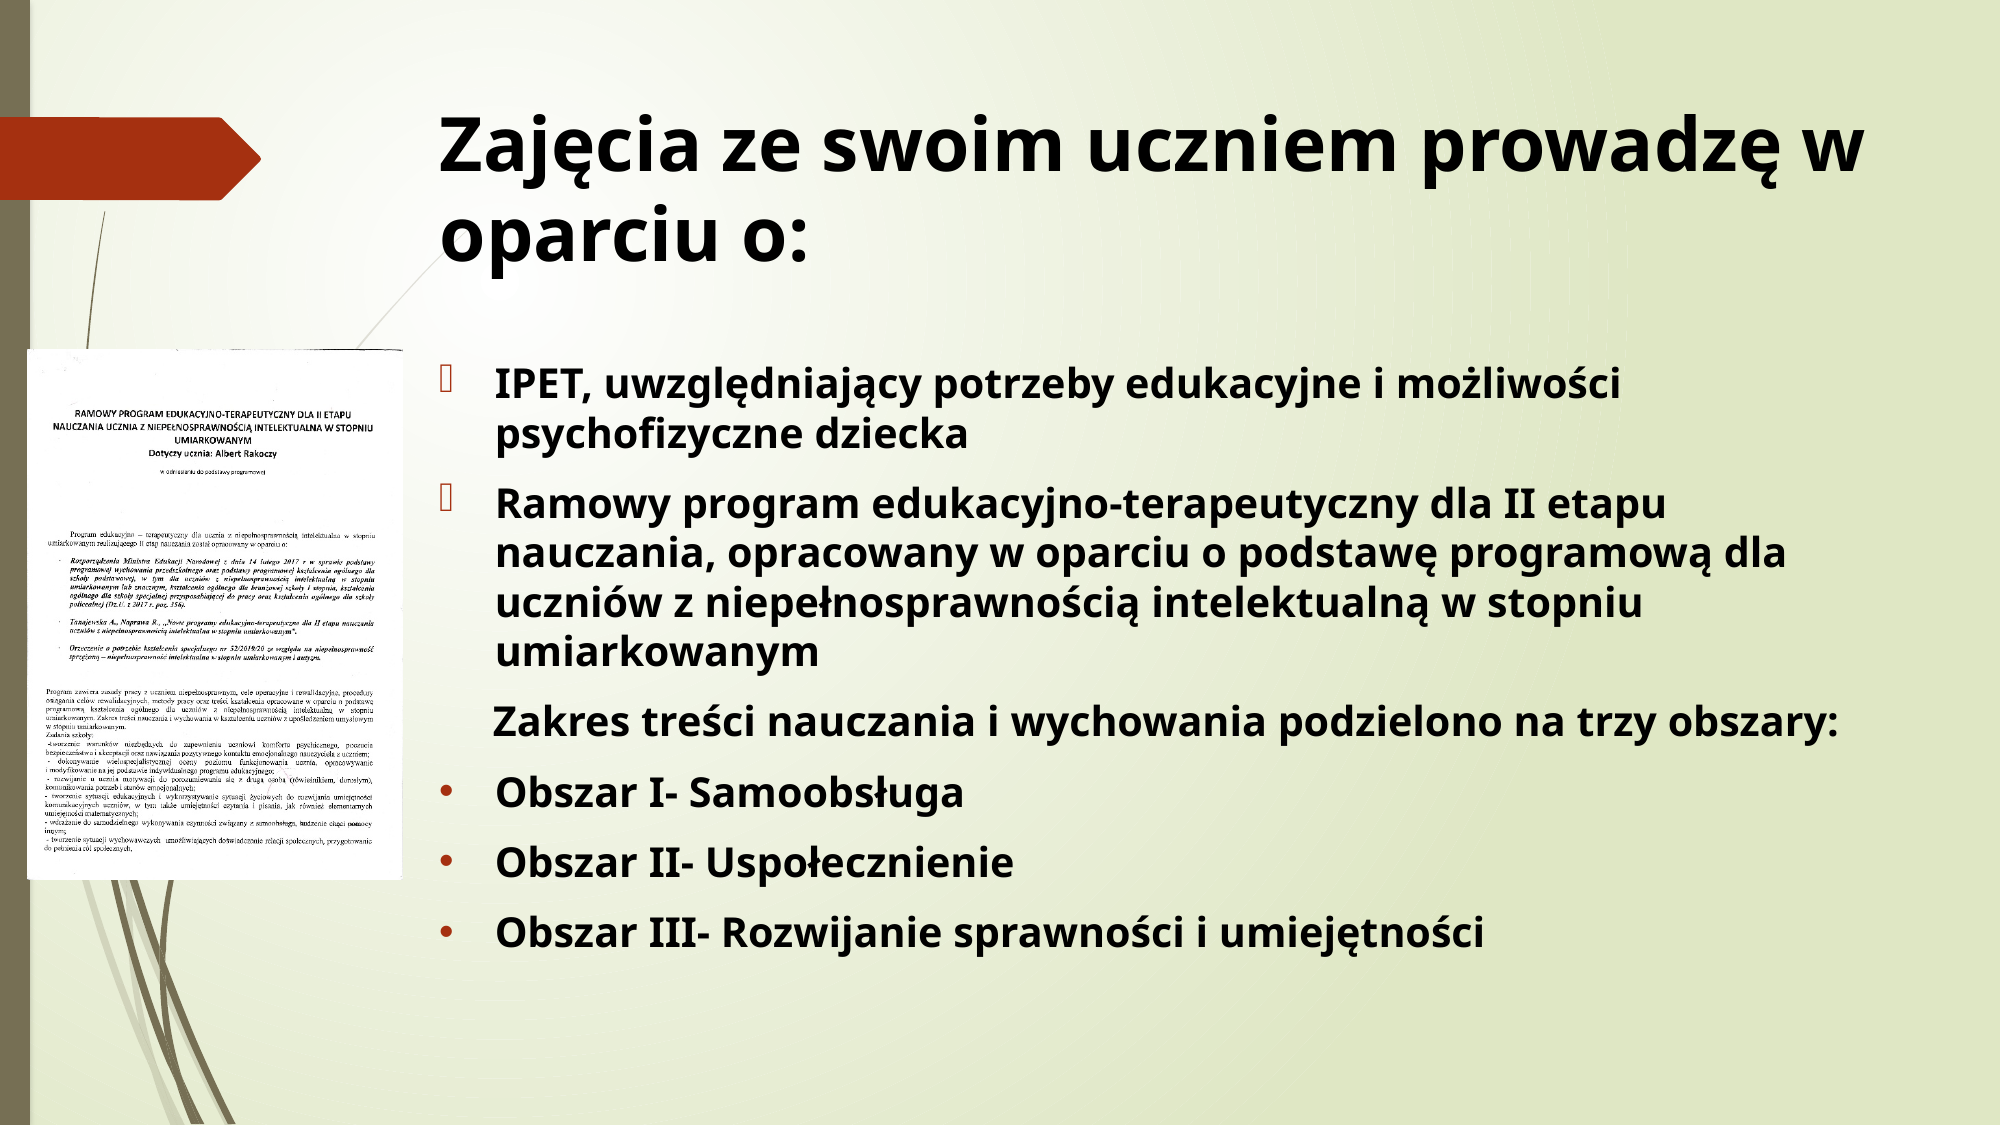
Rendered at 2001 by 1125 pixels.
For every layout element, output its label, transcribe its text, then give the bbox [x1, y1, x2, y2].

list IPET, uwzględniający potrzeby edukacyjne i możliwości psychofizyczne dziecka Ramowy program edukacyjno-terapeutyczny dla II etapu nauczania, opracowany w oparciu o podstawę programową dla uczniów z niepełnosprawnością intelektualną w stopniu umiarkowanym Zakres treści nauczania i wychowania podzielono na trzy obszary: Obszar I- Samoobsługa Obszar II- Uspołecznienie Obszar III- Rozwijanie sprawności i umiejętności [424, 350, 1887, 970]
title Zajęcia ze swoim uczniem prowadzę w oparciu o: [424, 88, 1887, 299]
picture [27, 349, 403, 880]
